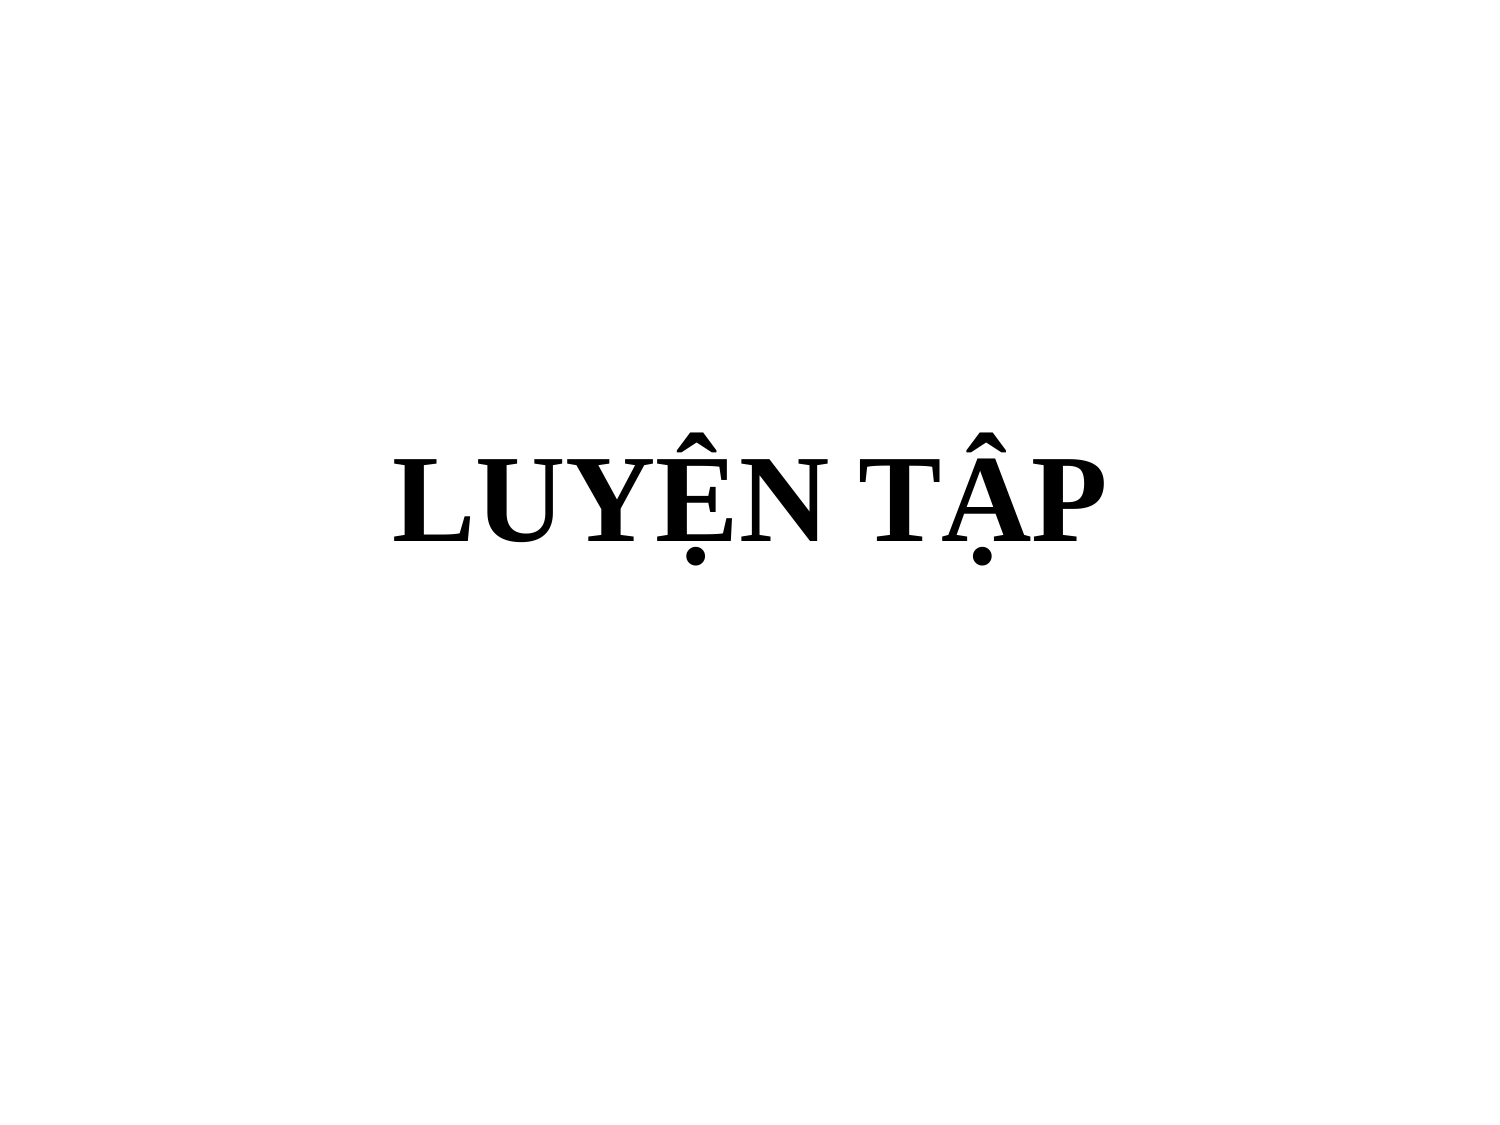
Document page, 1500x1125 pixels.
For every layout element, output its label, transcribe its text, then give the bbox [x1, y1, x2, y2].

title LUYỆN TẬP [112, 183, 1388, 576]
